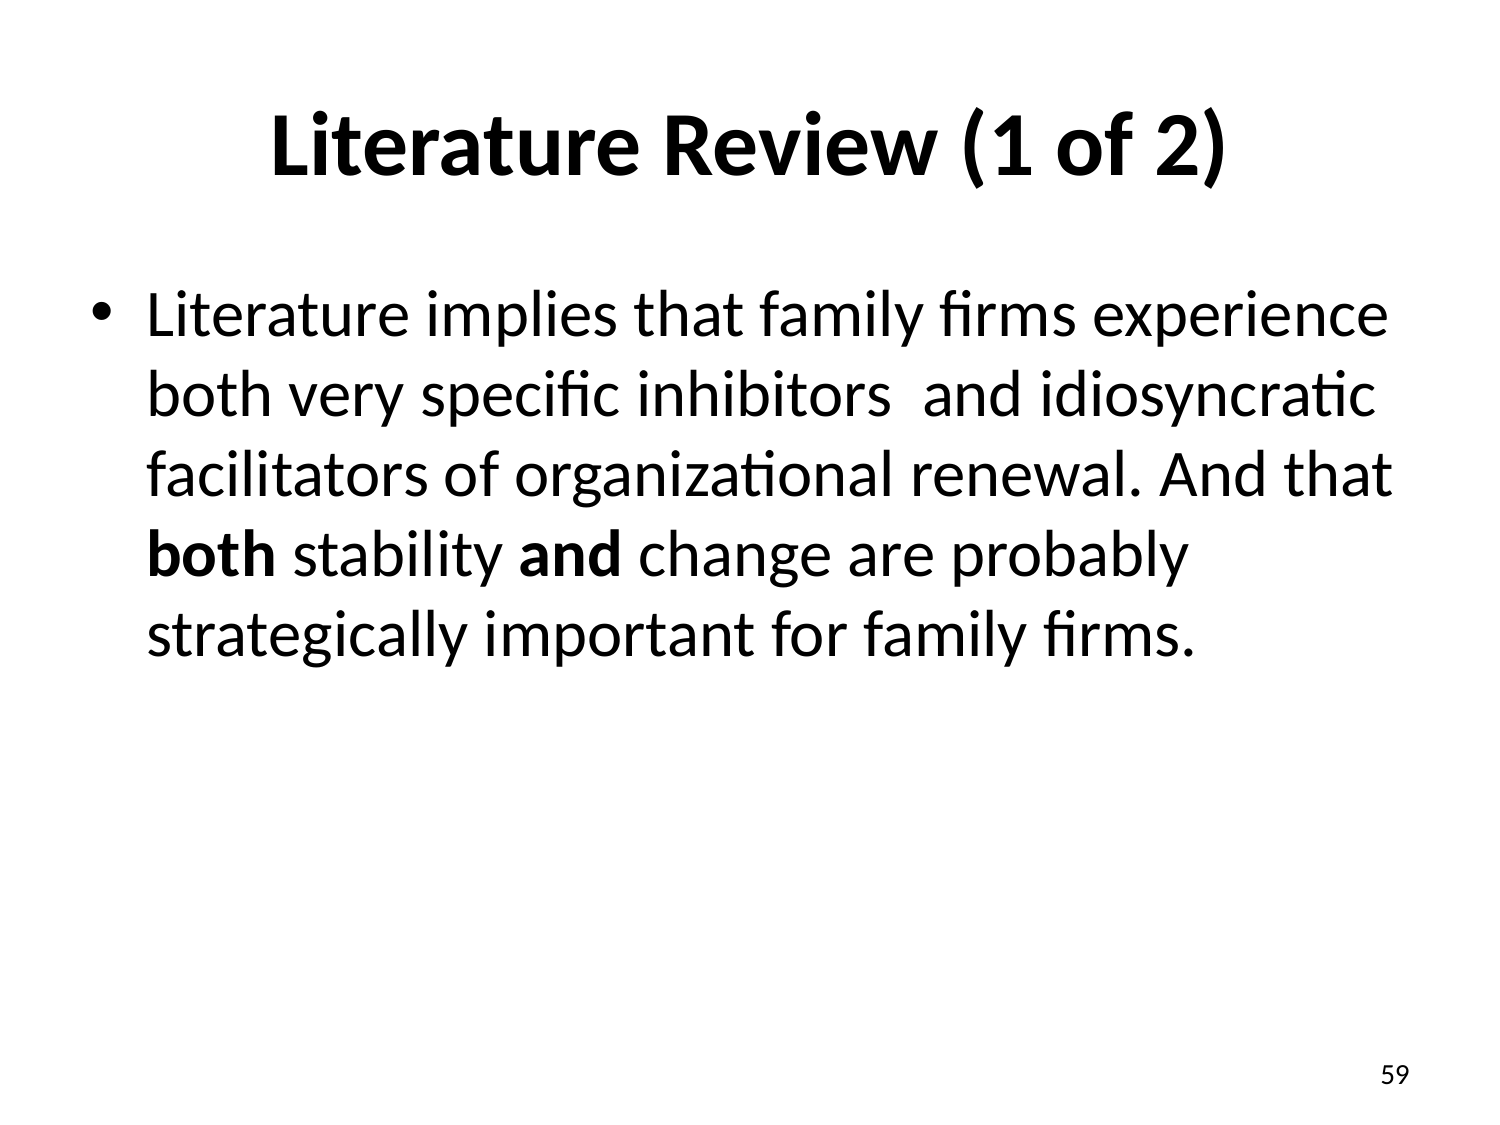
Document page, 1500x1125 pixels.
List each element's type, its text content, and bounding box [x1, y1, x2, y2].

list Literature implies that family firms experience both very specific inhibitors and idiosyncratic facilitators of organizational renewal. And that both stability and change are probably strategically important for family firms. [75, 262, 1425, 1005]
title Literature Review (1 of 2) [75, 45, 1425, 233]
slide_number 59 [1074, 1042, 1425, 1103]
